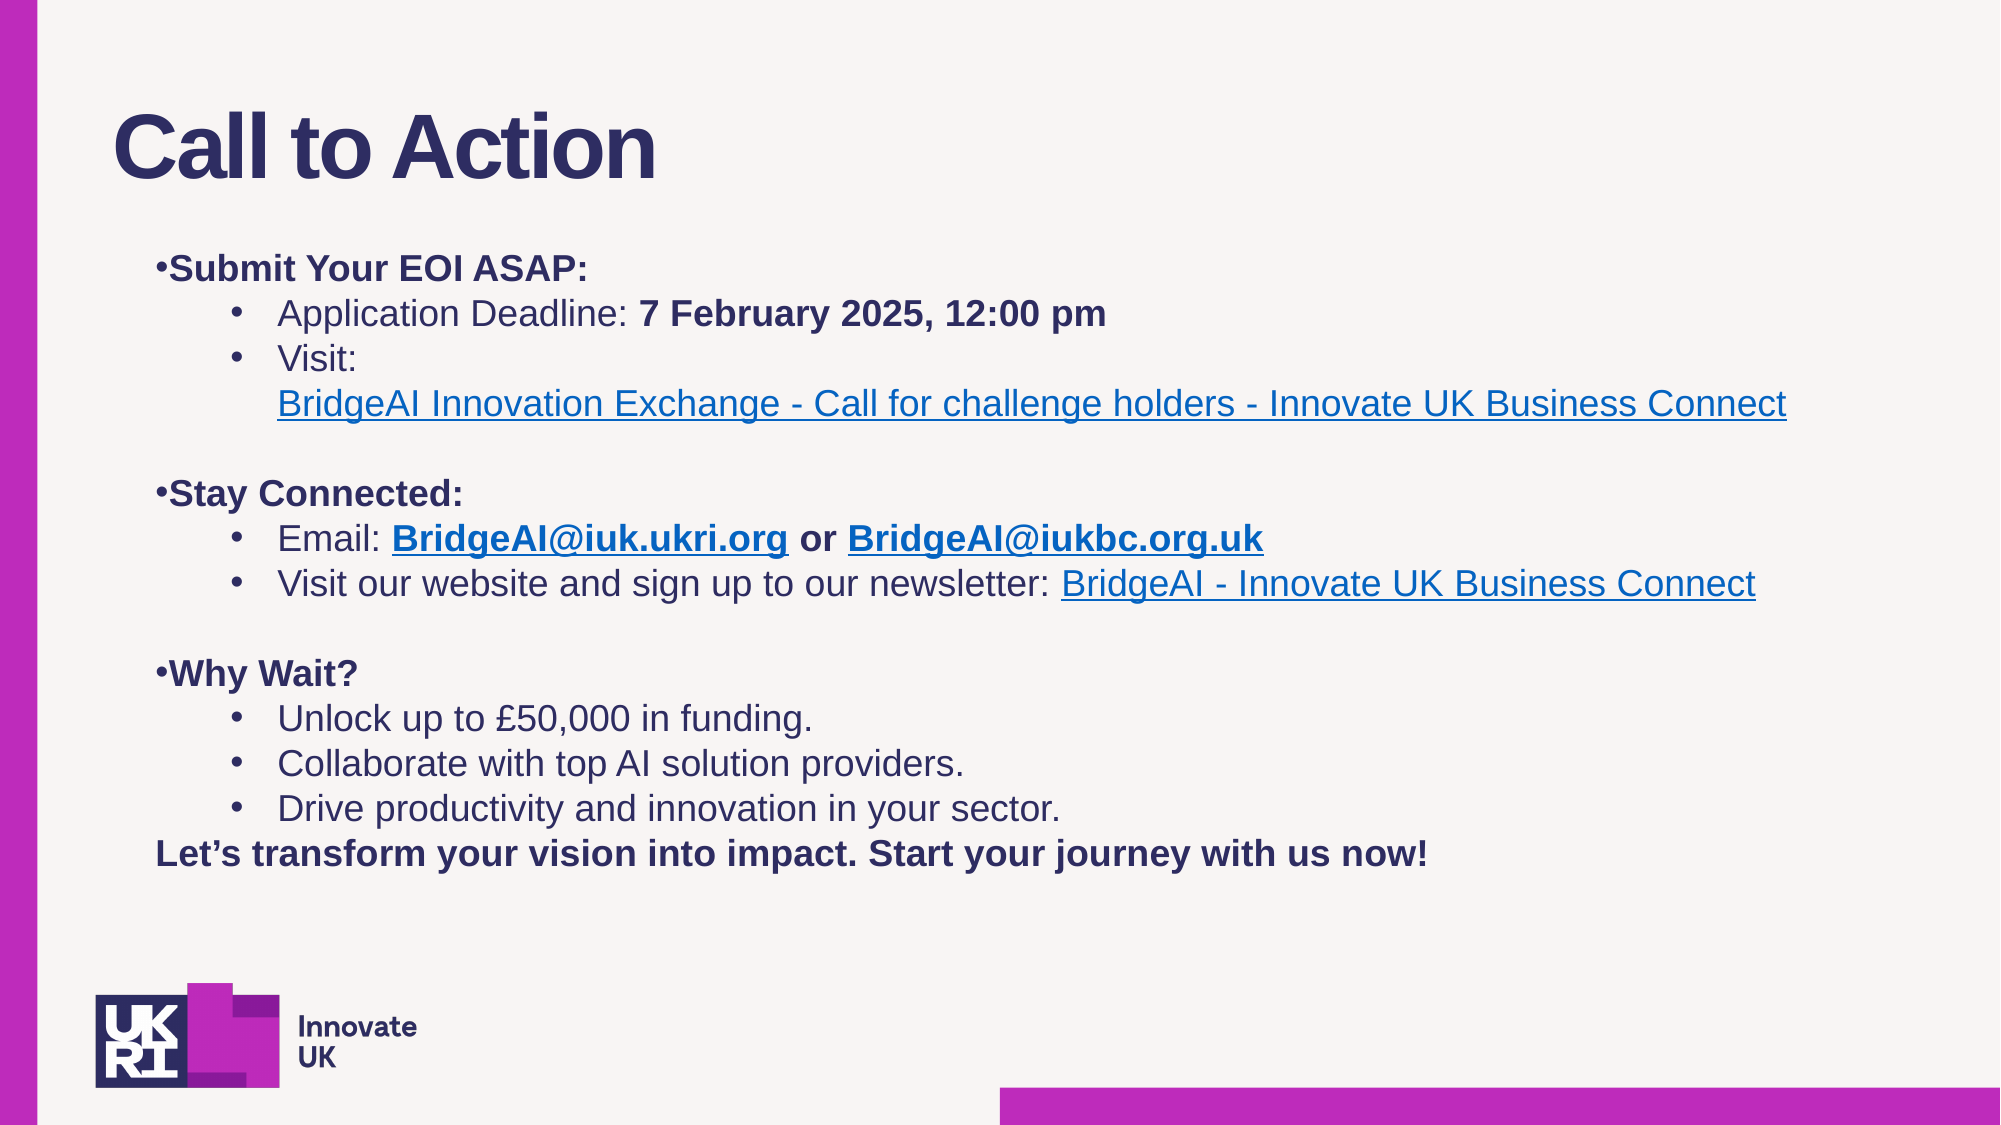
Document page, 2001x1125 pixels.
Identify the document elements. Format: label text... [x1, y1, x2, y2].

text_box Submit Your EOI ASAP: Application Deadline: 7 February 2025, 12:00 pm Visit: BridgeAI Innovation Exchange - Call for challenge holders - Innovate UK Business Connect Stay Connected: Email: BridgeAI@iuk.ukri.org or BridgeAI@iukbc.org.uk Visit our website and sign up to our newsletter: BridgeAI - Innovate UK Business Connect Why Wait? Unlock up to £50,000 in funding. Collaborate with top AI solution providers. Drive productivity and innovation in your sector. Let’s transform your vision into impact. Start your journey with us now! [140, 236, 1860, 882]
text_box [999, 1086, 2000, 1125]
picture [95, 983, 417, 1088]
text_box Call to Action [98, 79, 1070, 204]
